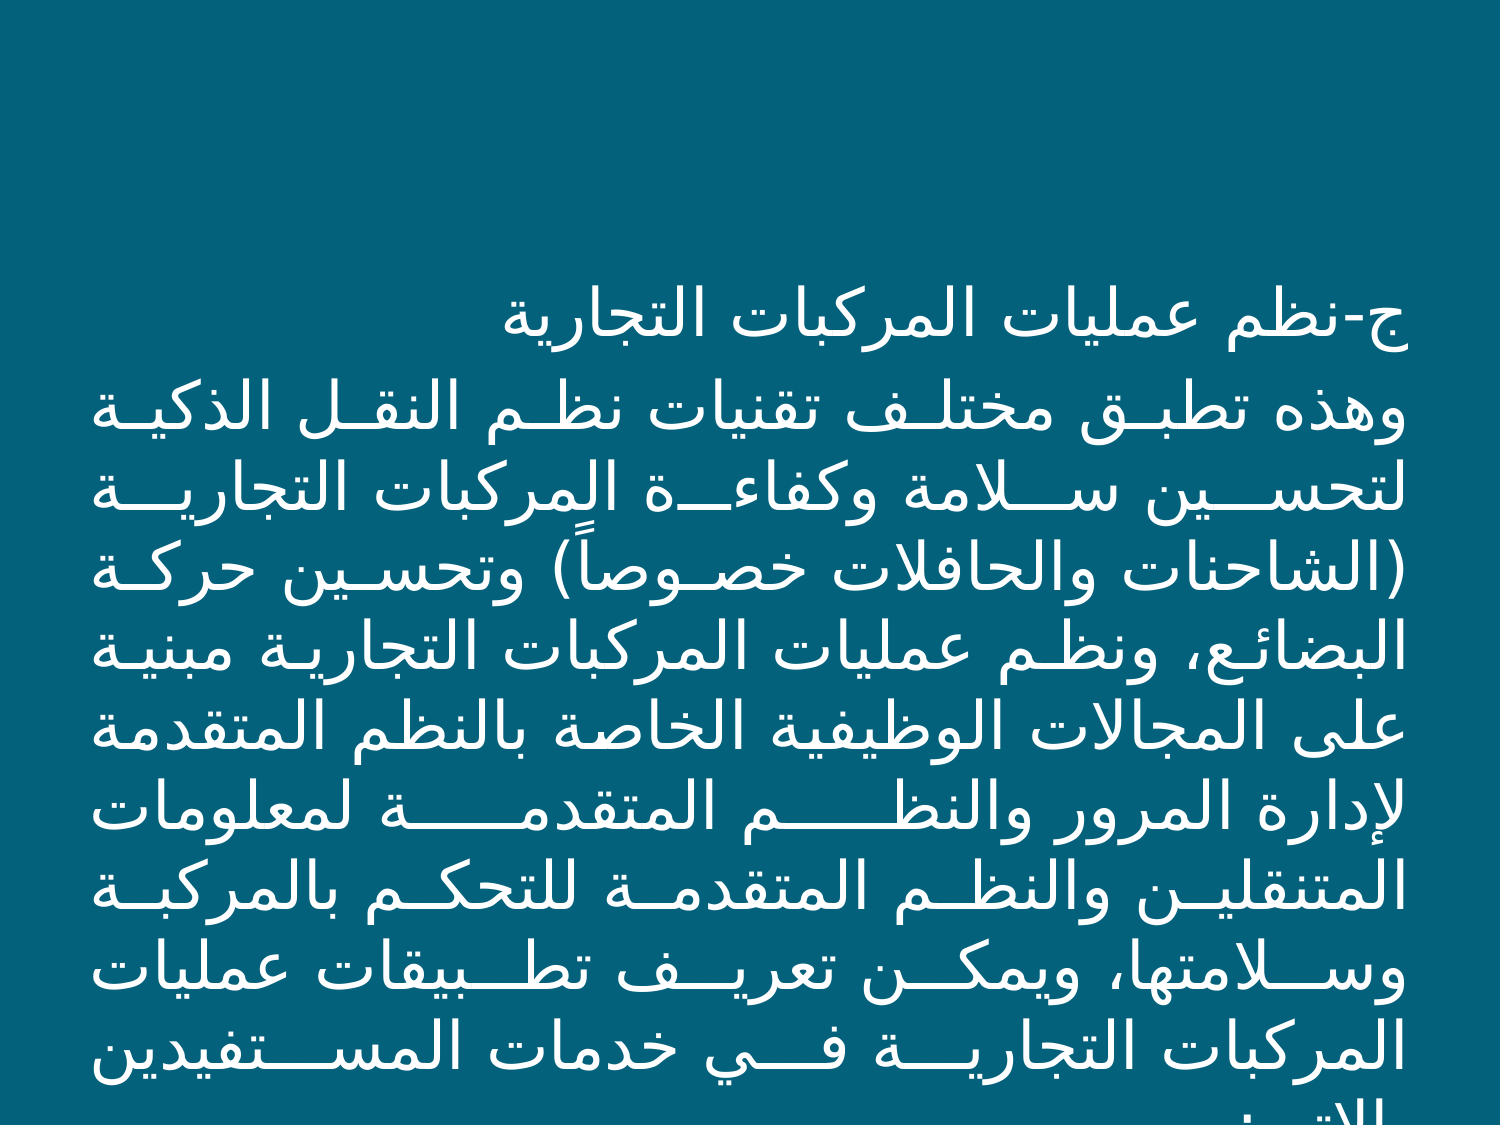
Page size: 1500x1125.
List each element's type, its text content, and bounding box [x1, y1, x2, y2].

list ج-نظم عمليات المركبات التجارية وهذه تطبق مختلف تقنيات نظم النقل الذكية لتحسين سلامة وكفاءة المركبات التجارية (الشاحنات والحافلات خصوصاً) وتحسين حركة البضائع، ونظم عمليات المركبات التجارية مبنية على المجالات الوظيفية الخاصة بالنظم المتقدمة لإدارة المرور والنظم المتقدمة لمعلومات المتنقلين والنظم المتقدمة للتحكم بالمركبة وسلامتها، ويمكن تعريف تطبيقات عمليات المركبات التجارية في خدمات المستفيدين بالاتي: [75, 262, 1425, 1005]
